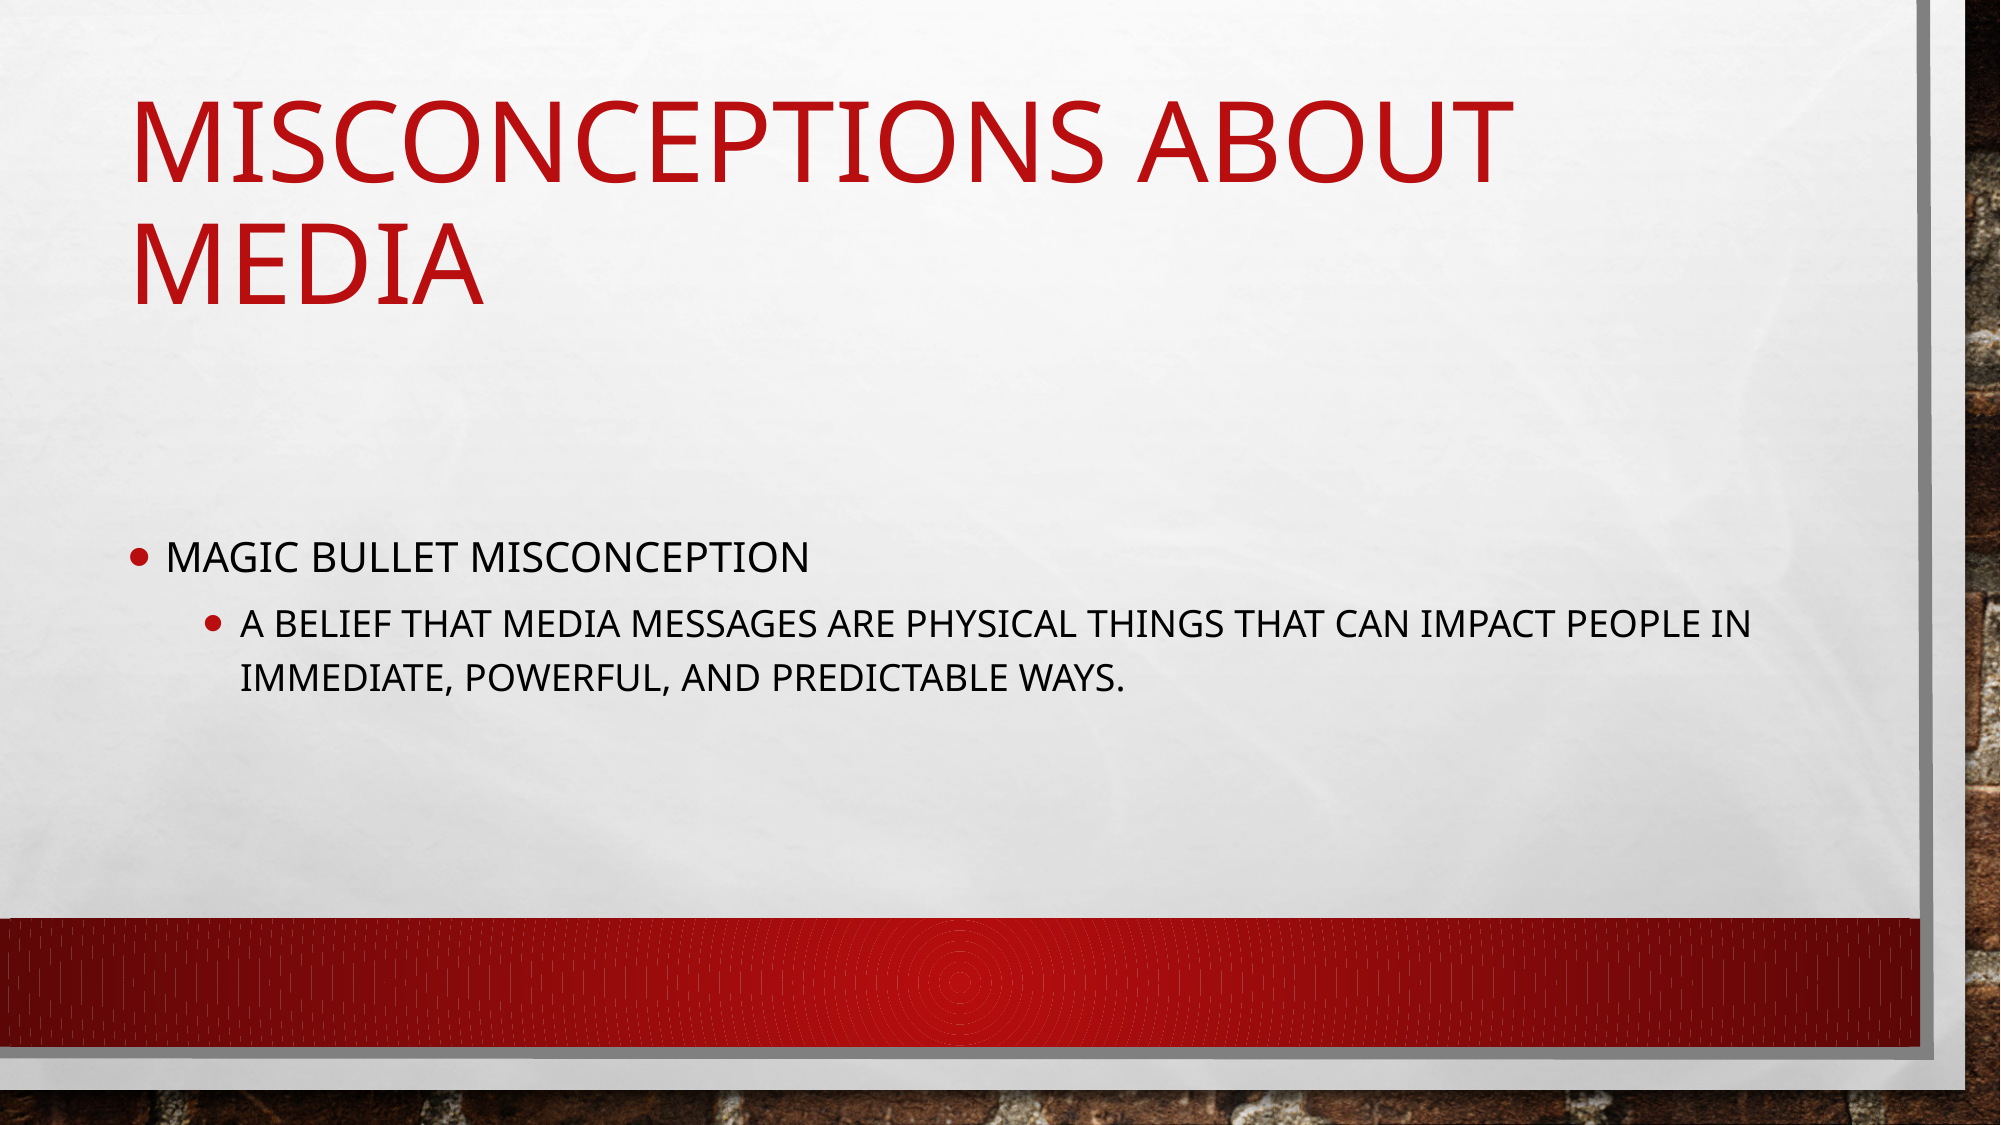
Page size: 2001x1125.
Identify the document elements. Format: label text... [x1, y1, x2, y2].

title Misconceptions about Media [112, 112, 1818, 302]
picture [0, 0, 2000, 1125]
list Magic bullet Misconception A belief that media messages are physical things that can impact people in immediate, powerful, and predictable ways. [112, 338, 1818, 882]
